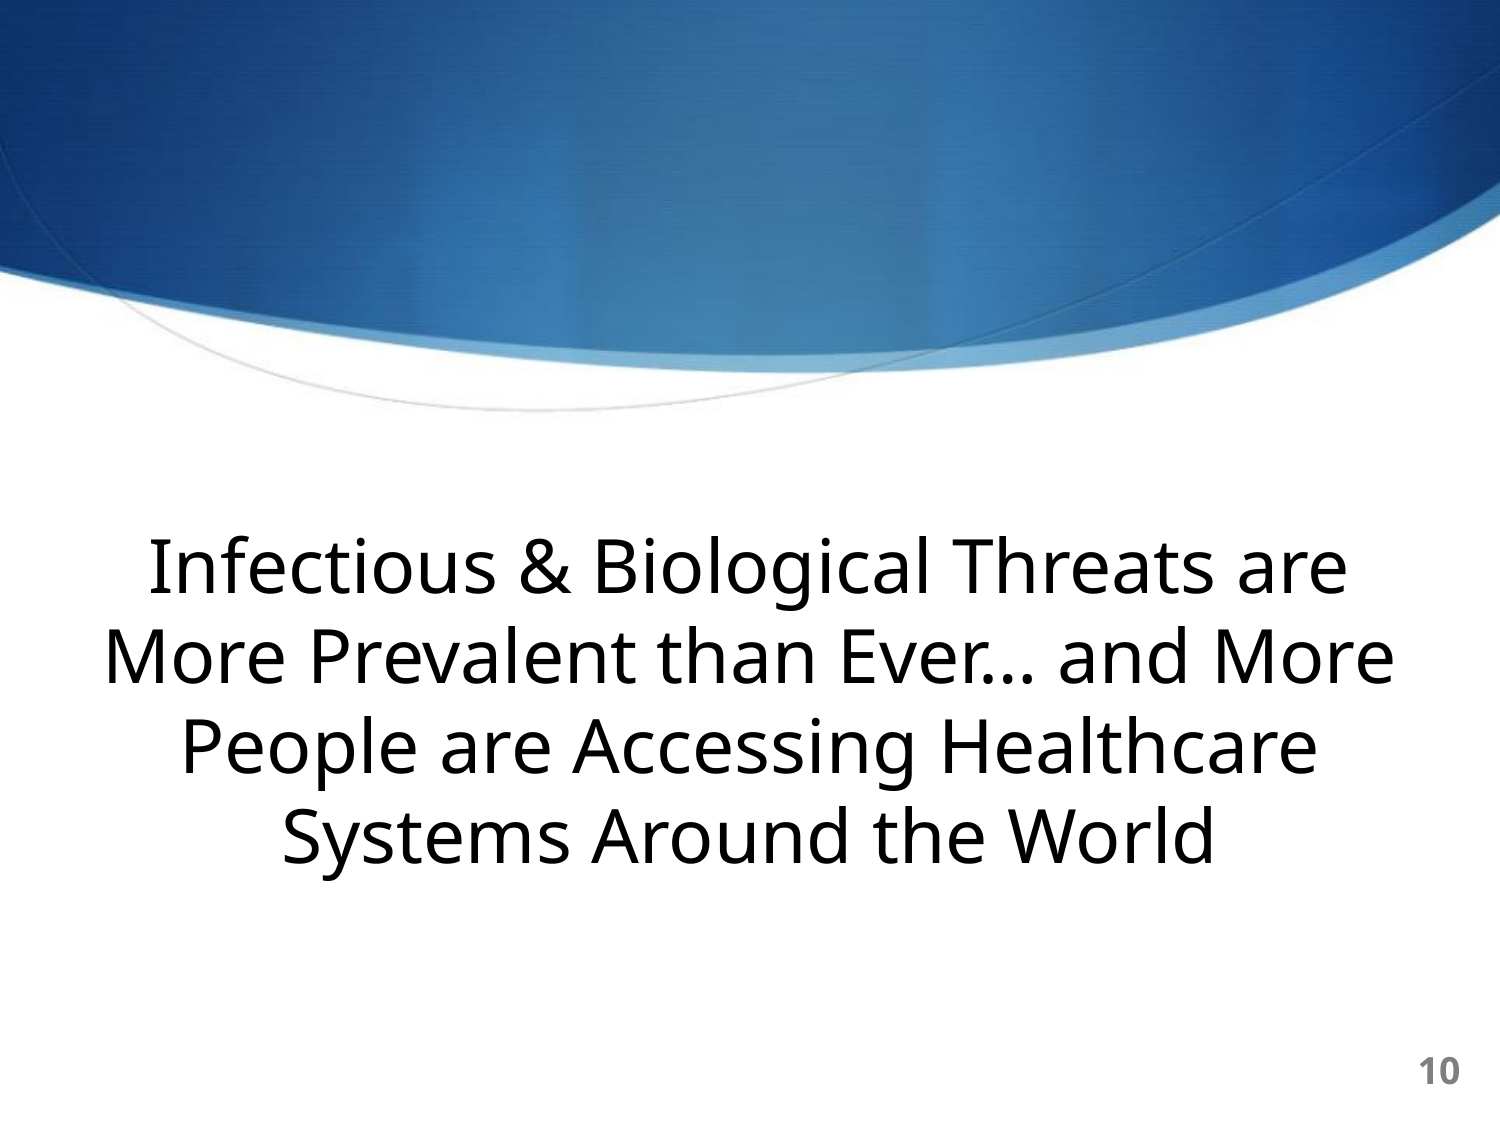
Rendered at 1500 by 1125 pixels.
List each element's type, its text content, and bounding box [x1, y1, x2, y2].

title Infectious & Biological Threats are More Prevalent than Ever… and More People are Accessing Healthcare Systems Around the World [74, 604, 1425, 793]
picture [0, 0, 1500, 1125]
slide_number 10 [1378, 1042, 1500, 1103]
